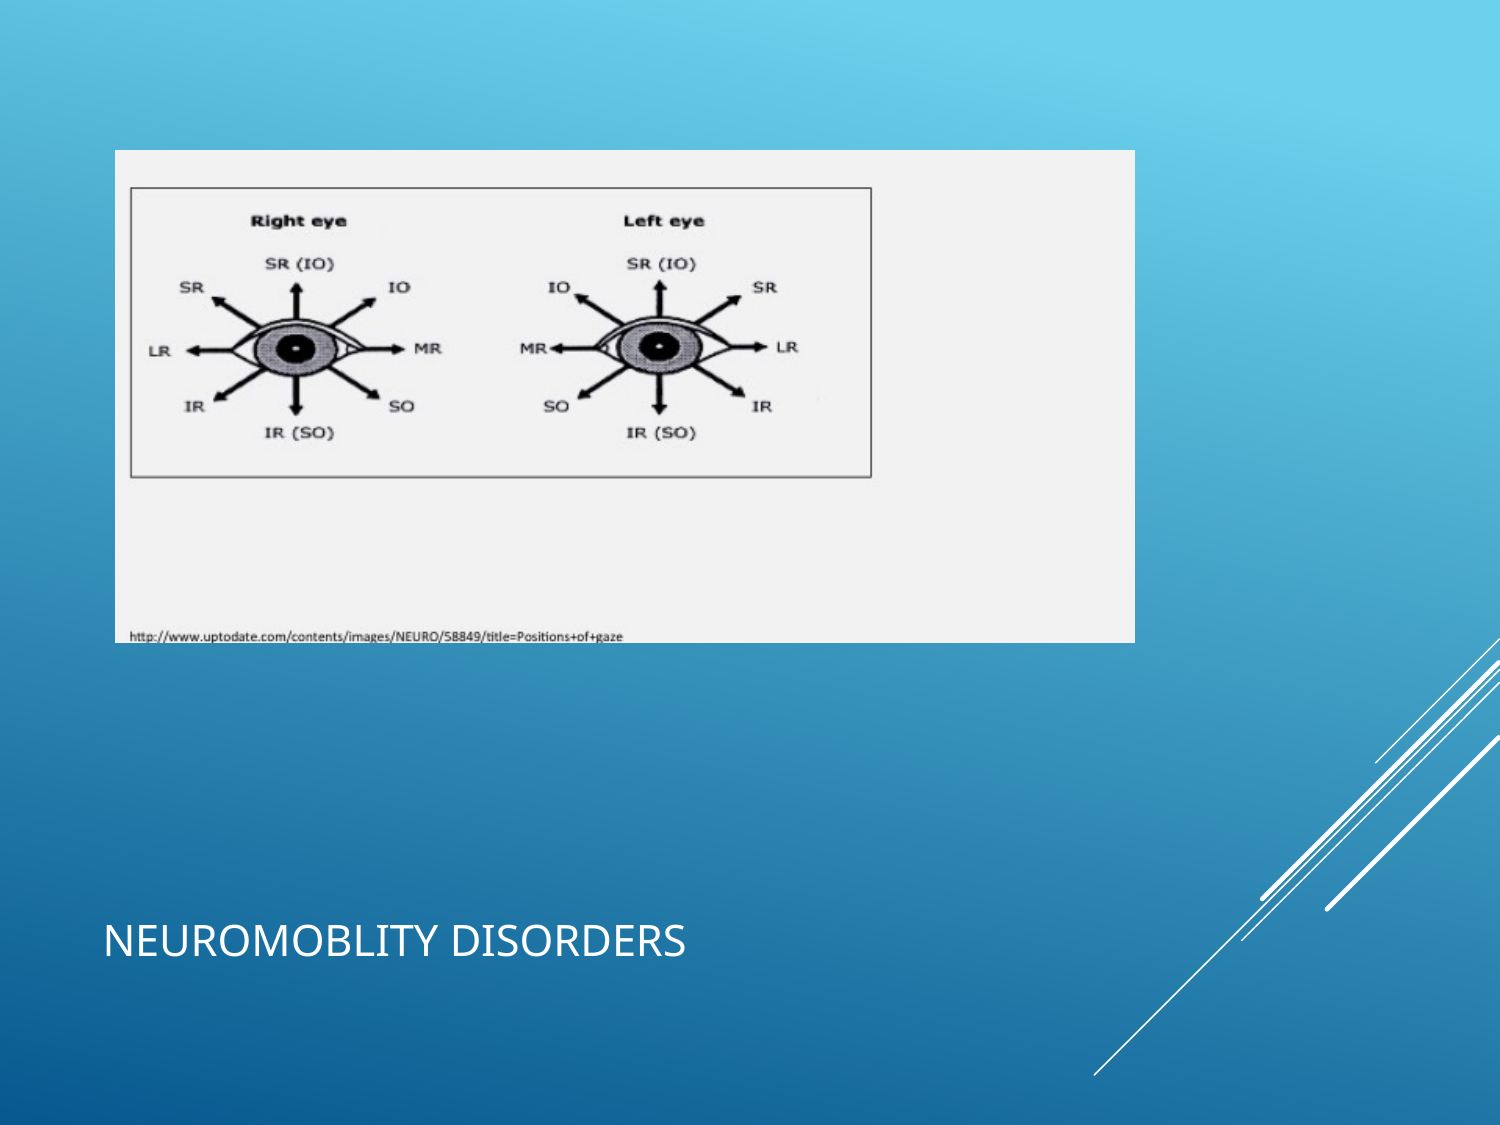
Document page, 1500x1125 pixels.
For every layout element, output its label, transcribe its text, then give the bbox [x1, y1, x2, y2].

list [115, 150, 1135, 643]
title NeuromoBlity disorders [87, 852, 1430, 1025]
